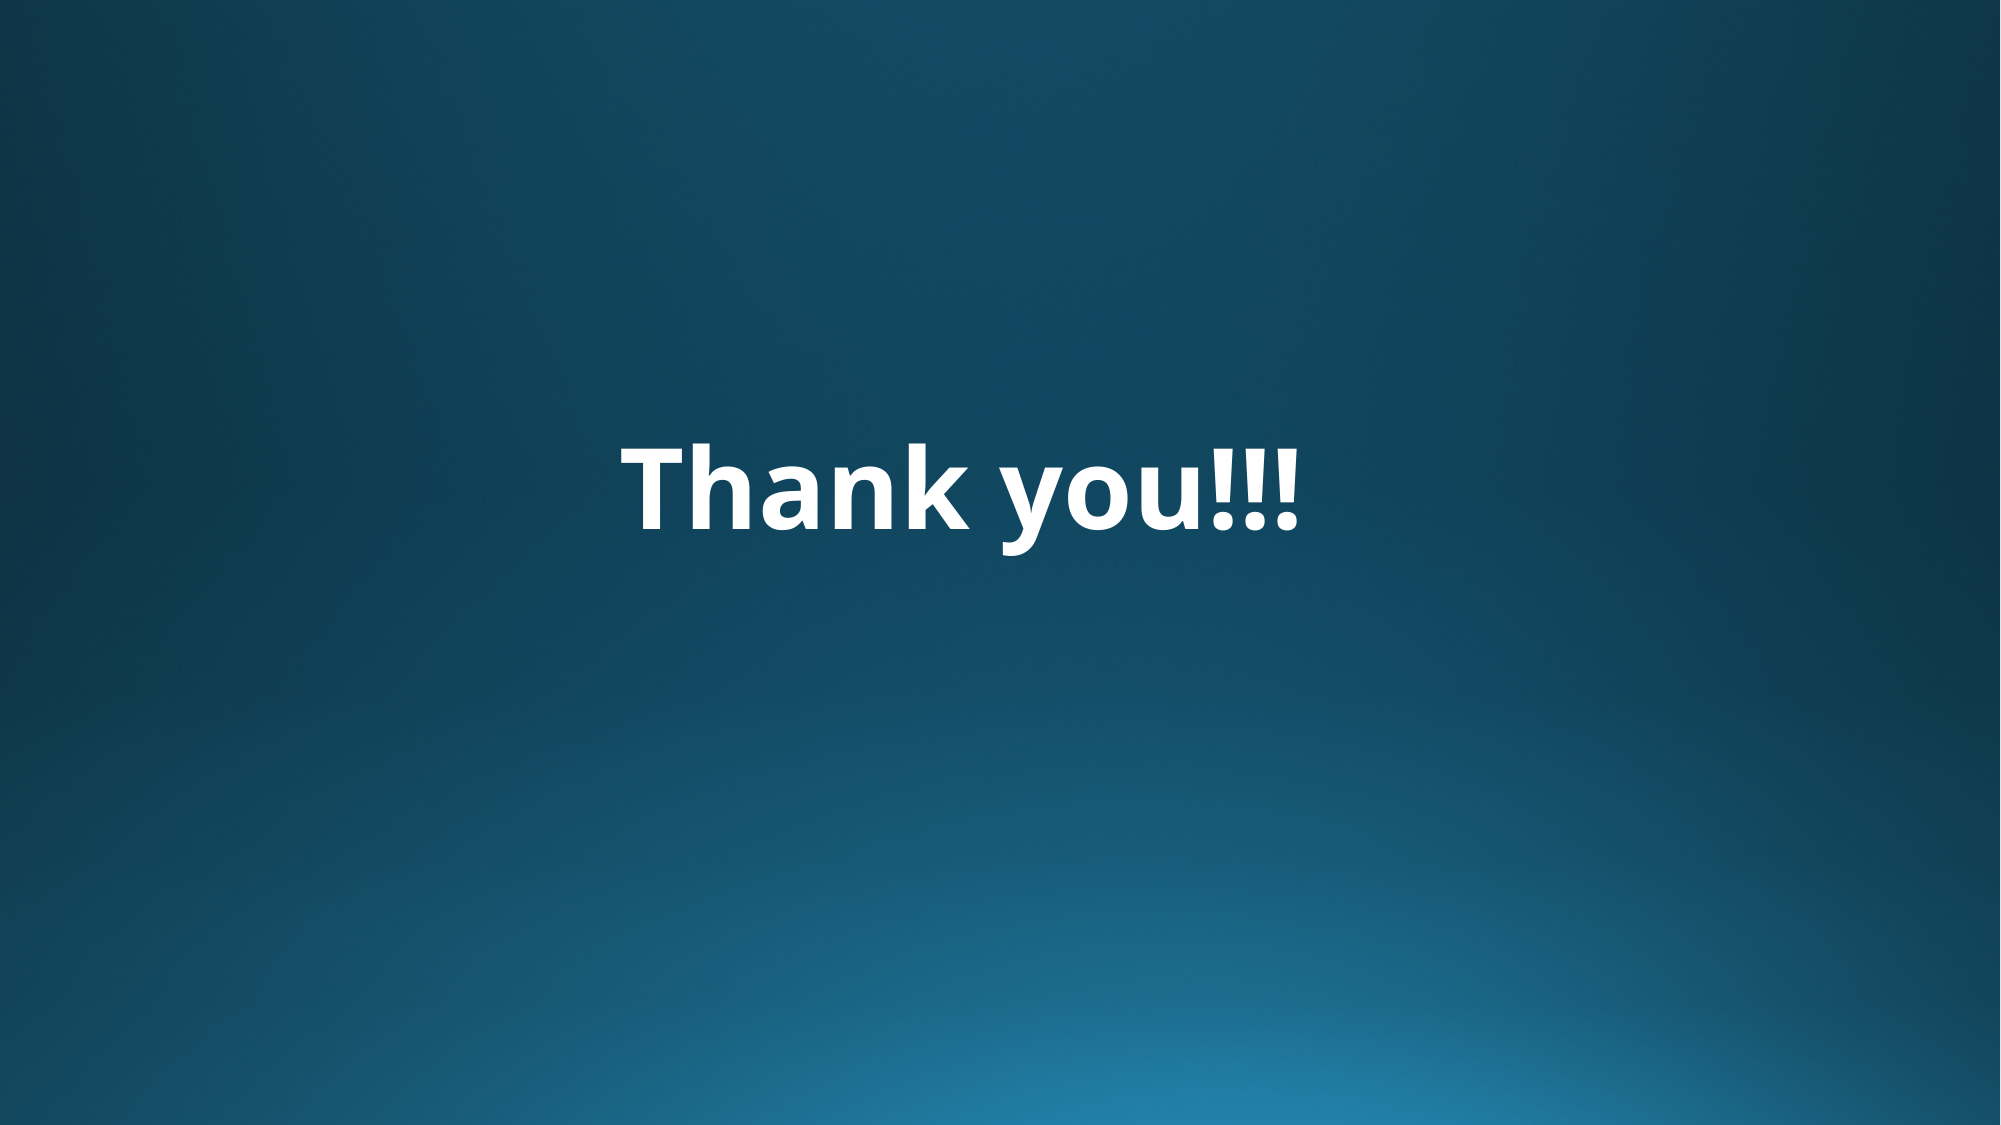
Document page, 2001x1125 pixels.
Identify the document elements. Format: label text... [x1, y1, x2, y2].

picture [0, 0, 2001, 1125]
title Thank you!!! [99, 384, 1825, 603]
